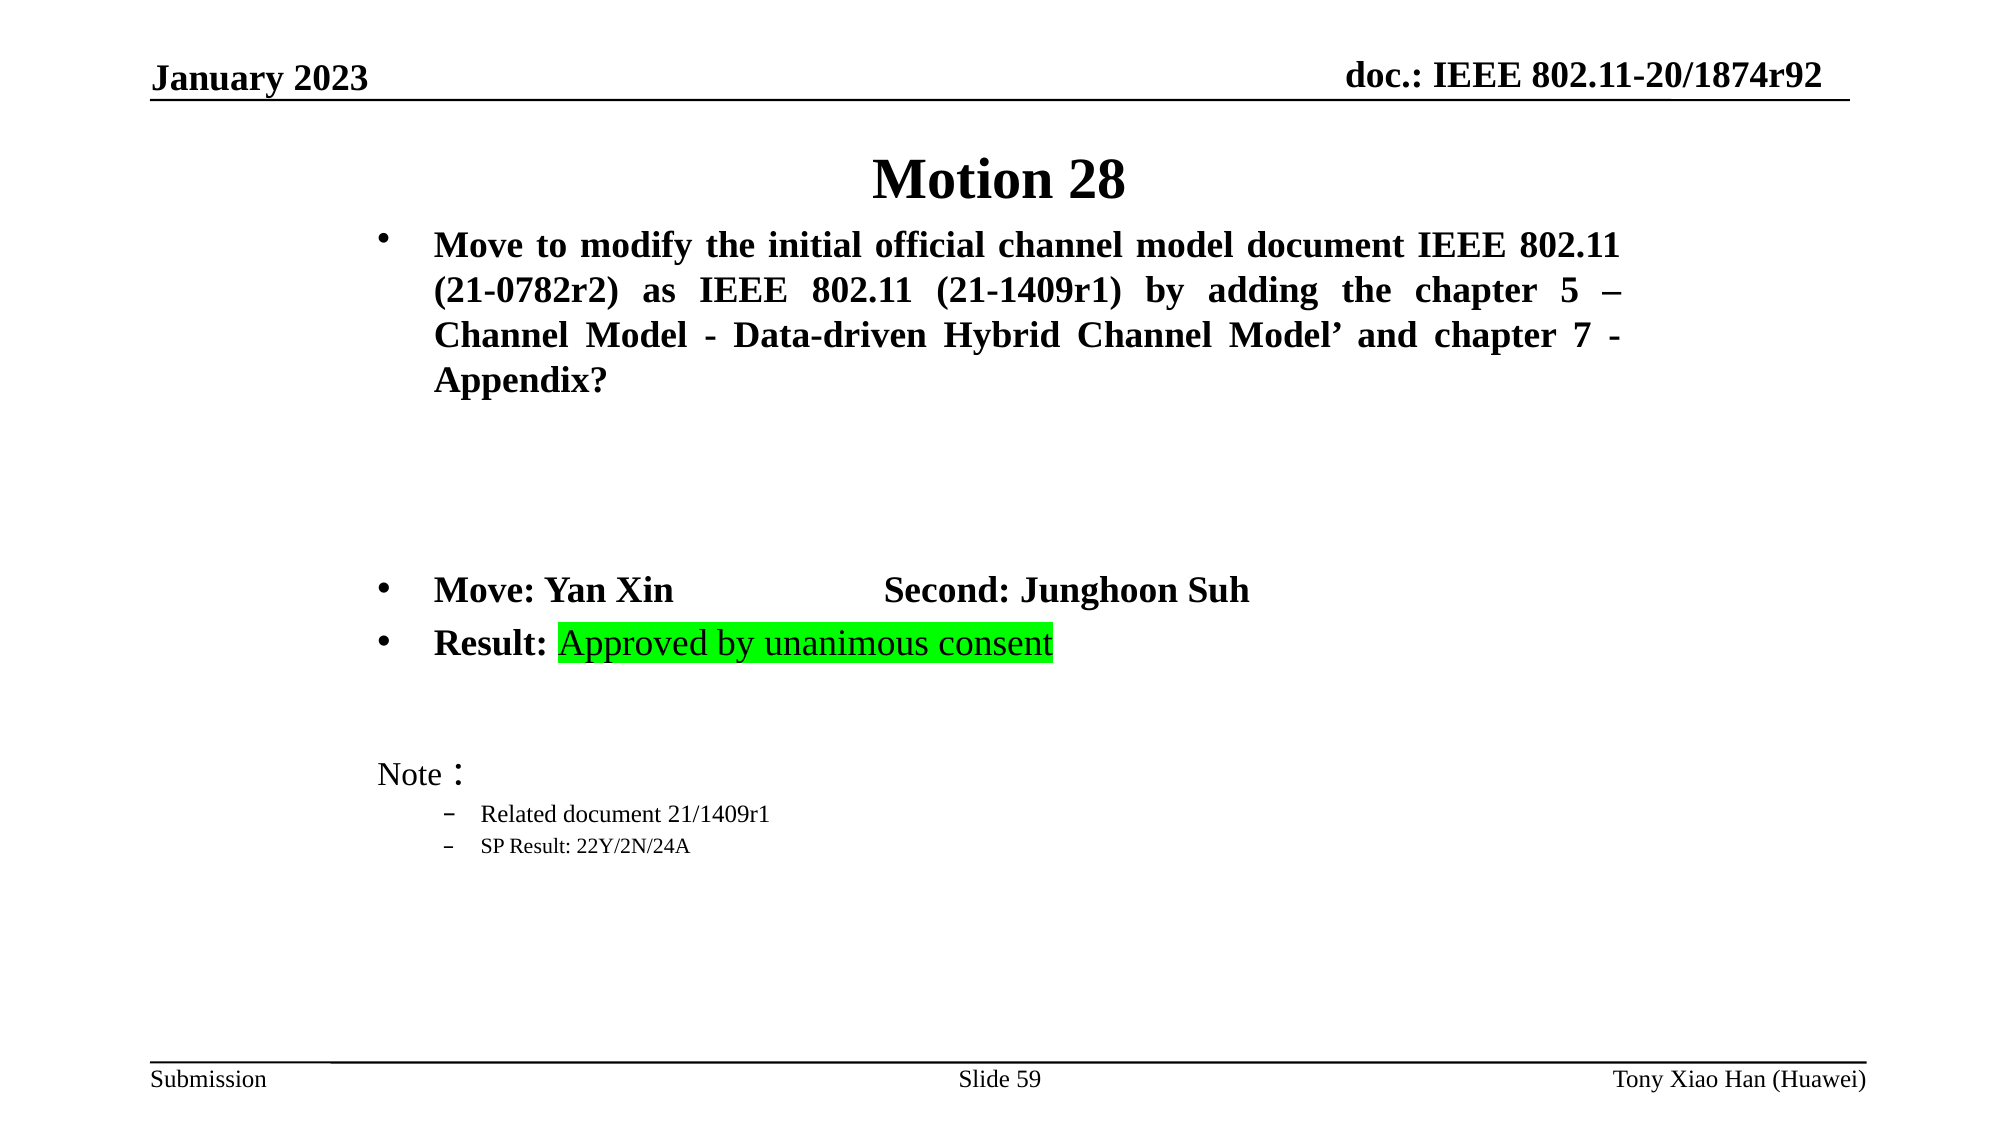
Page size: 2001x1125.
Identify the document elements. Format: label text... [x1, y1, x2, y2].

text_box Move to modify the initial official channel model document IEEE 802.11 (21-0782r2) as IEEE 802.11 (21-1409r1) by adding the chapter 5 – Channel Model - Data-driven Hybrid Channel Model’ and chapter 7 - Appendix? Move: Yan Xin Second: Junghoon Suh Result: Approved by unanimous consent Note： Related document 21/1409r1 SP Result: 22Y/2N/24A [362, 212, 1638, 900]
text_box Motion 28 [362, 87, 1638, 212]
